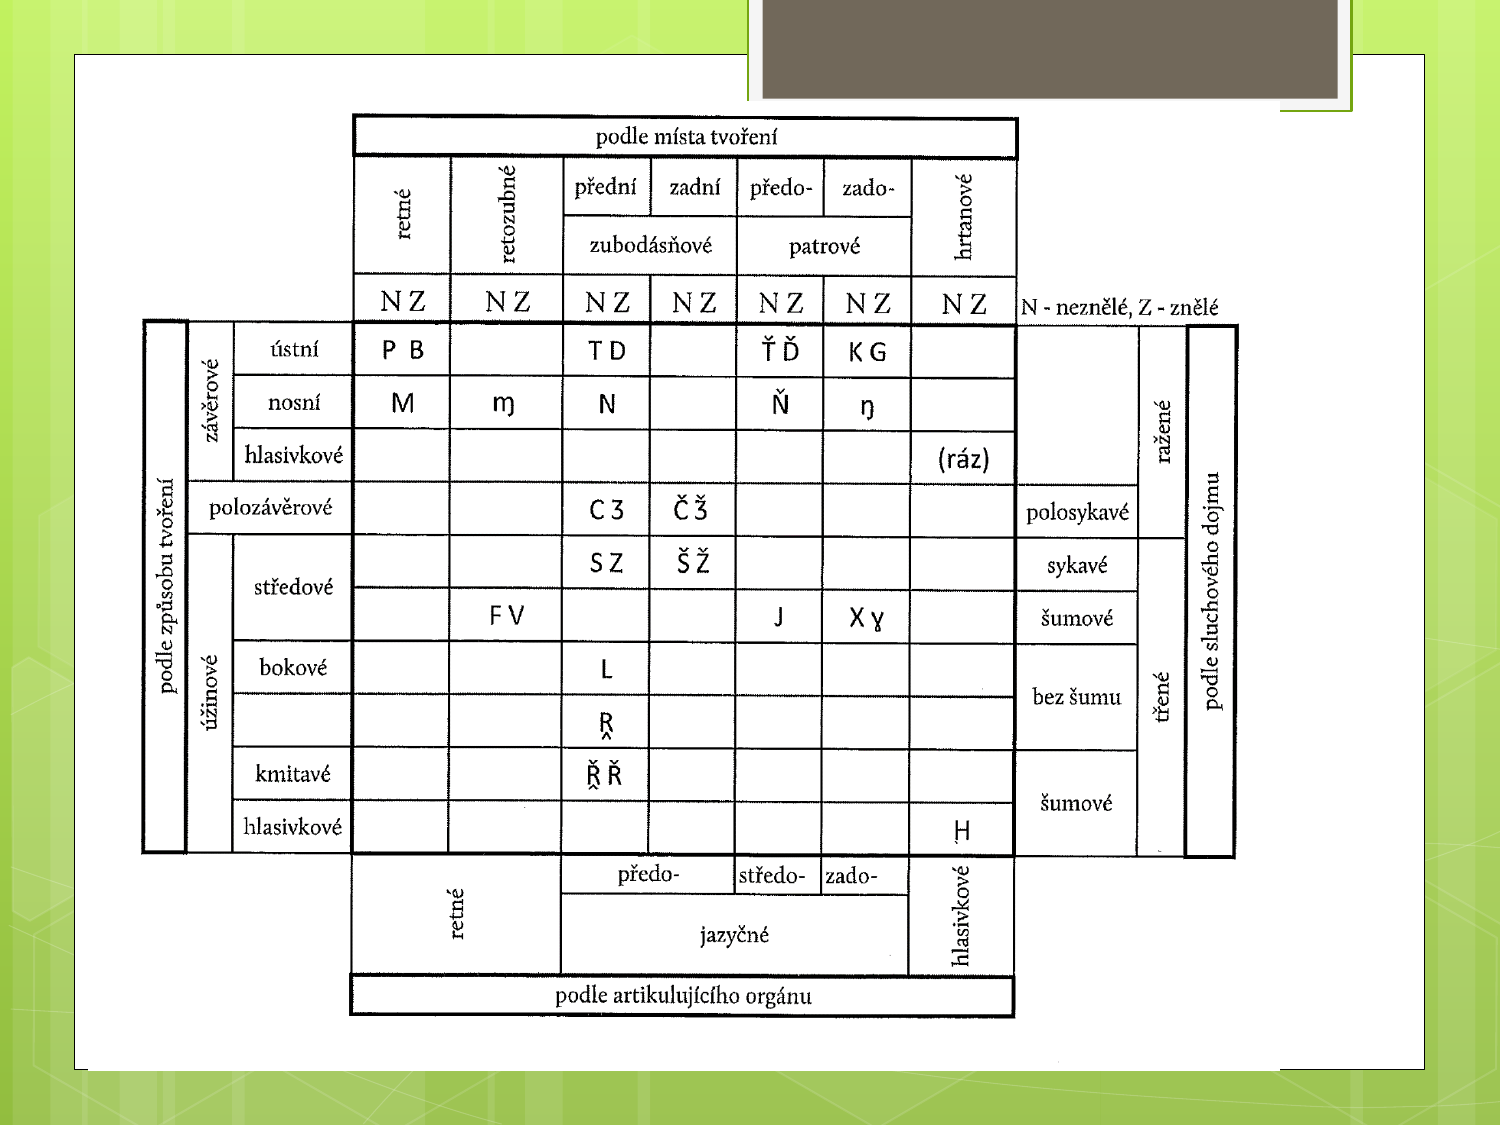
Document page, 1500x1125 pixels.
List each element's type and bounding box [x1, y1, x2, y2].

picture [88, 101, 1280, 1071]
